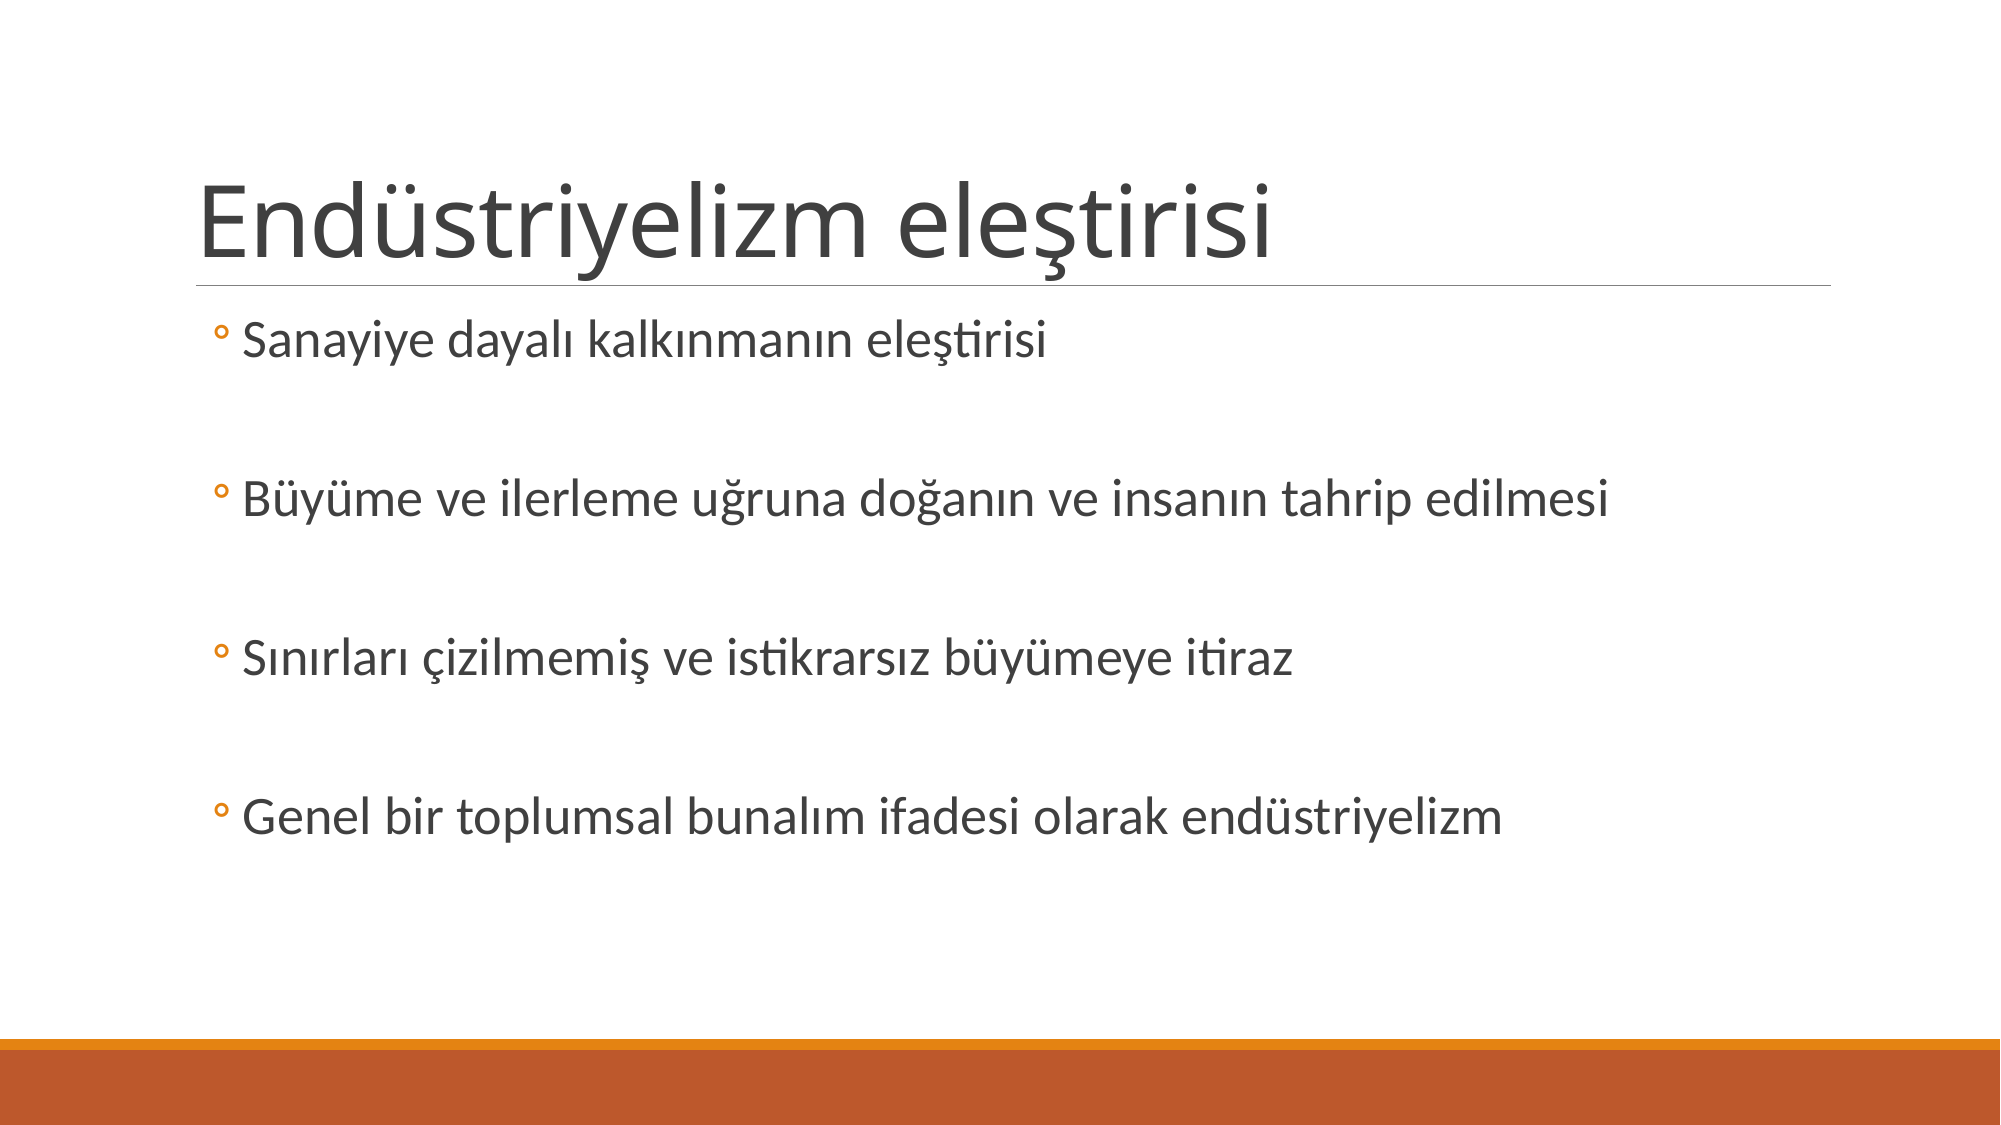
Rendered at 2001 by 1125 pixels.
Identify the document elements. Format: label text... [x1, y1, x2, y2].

list Sanayiye dayalı kalkınmanın eleştirisi Büyüme ve ilerleme uğruna doğanın ve insanın tahrip edilmesi Sınırları çizilmemiş ve istikrarsız büyümeye itiraz Genel bir toplumsal bunalım ifadesi olarak endüstriyelizm [180, 302, 1830, 963]
title Endüstriyelizm eleştirisi [180, 47, 1830, 285]
